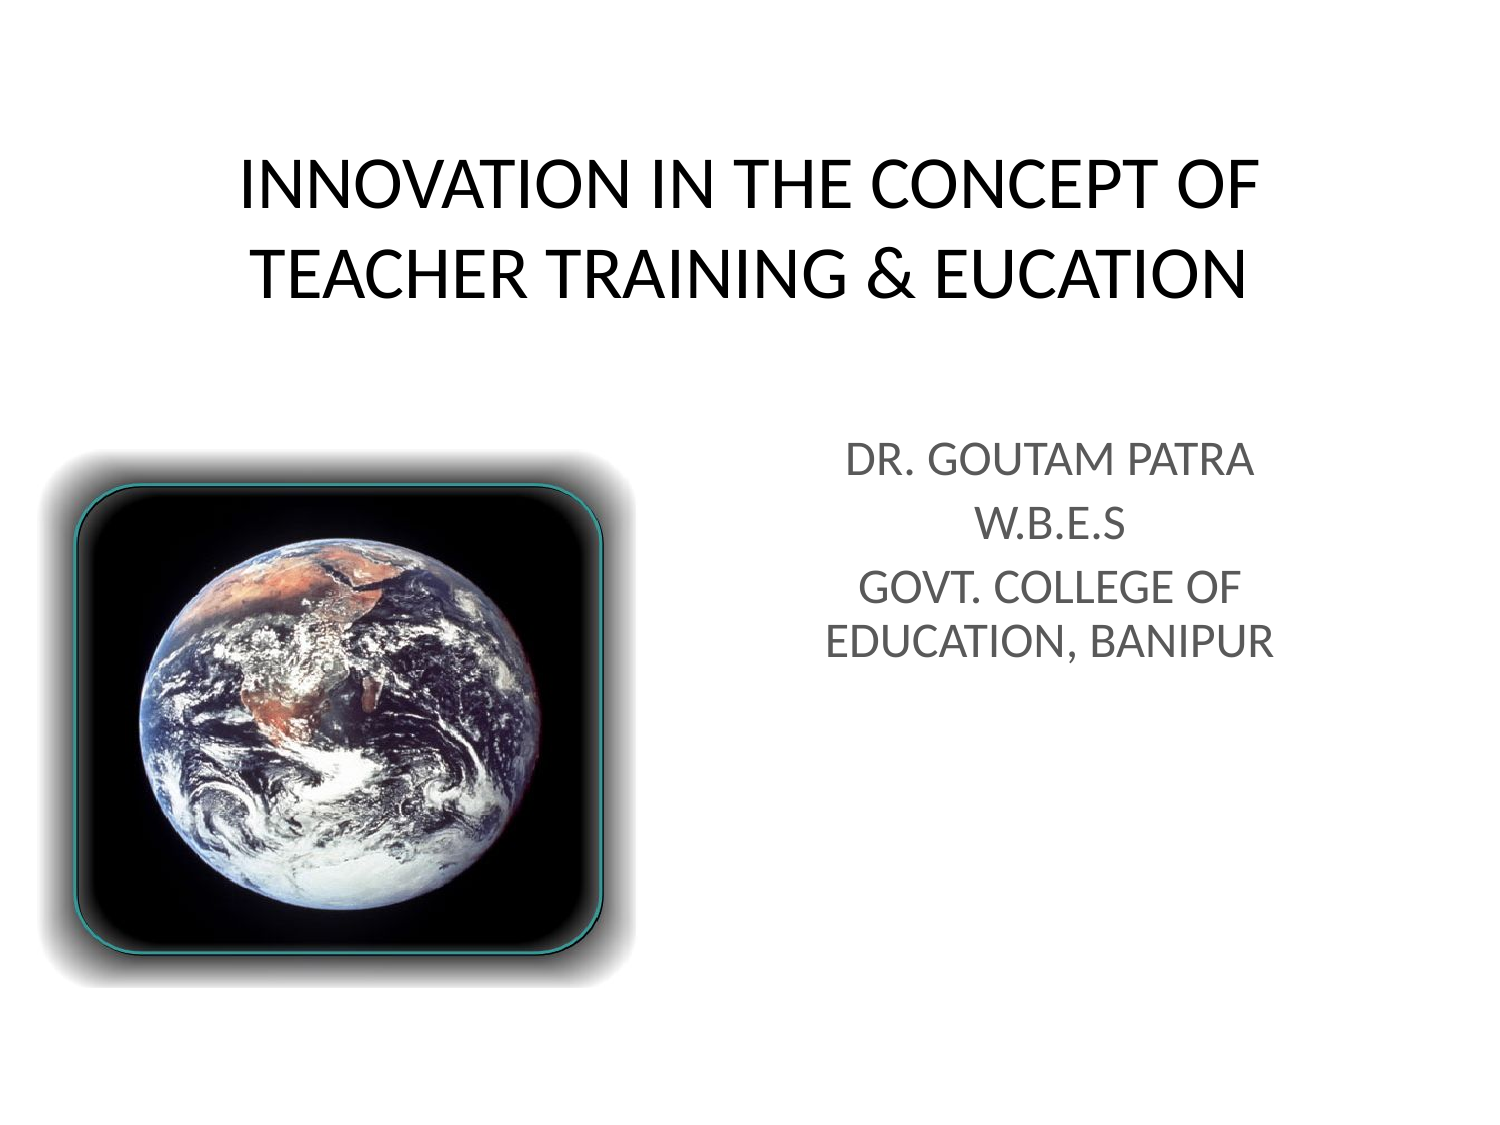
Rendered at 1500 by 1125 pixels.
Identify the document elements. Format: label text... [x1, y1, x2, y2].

subtitle DR. GOUTAM PATRA W.B.E.S GOVT. COLLEGE OF EDUCATION, BANIPUR [712, 425, 1388, 1050]
picture [37, 449, 638, 988]
title INNOVATION IN THE CONCEPT OF TEACHER TRAINING & EUCATION [112, 125, 1388, 323]
